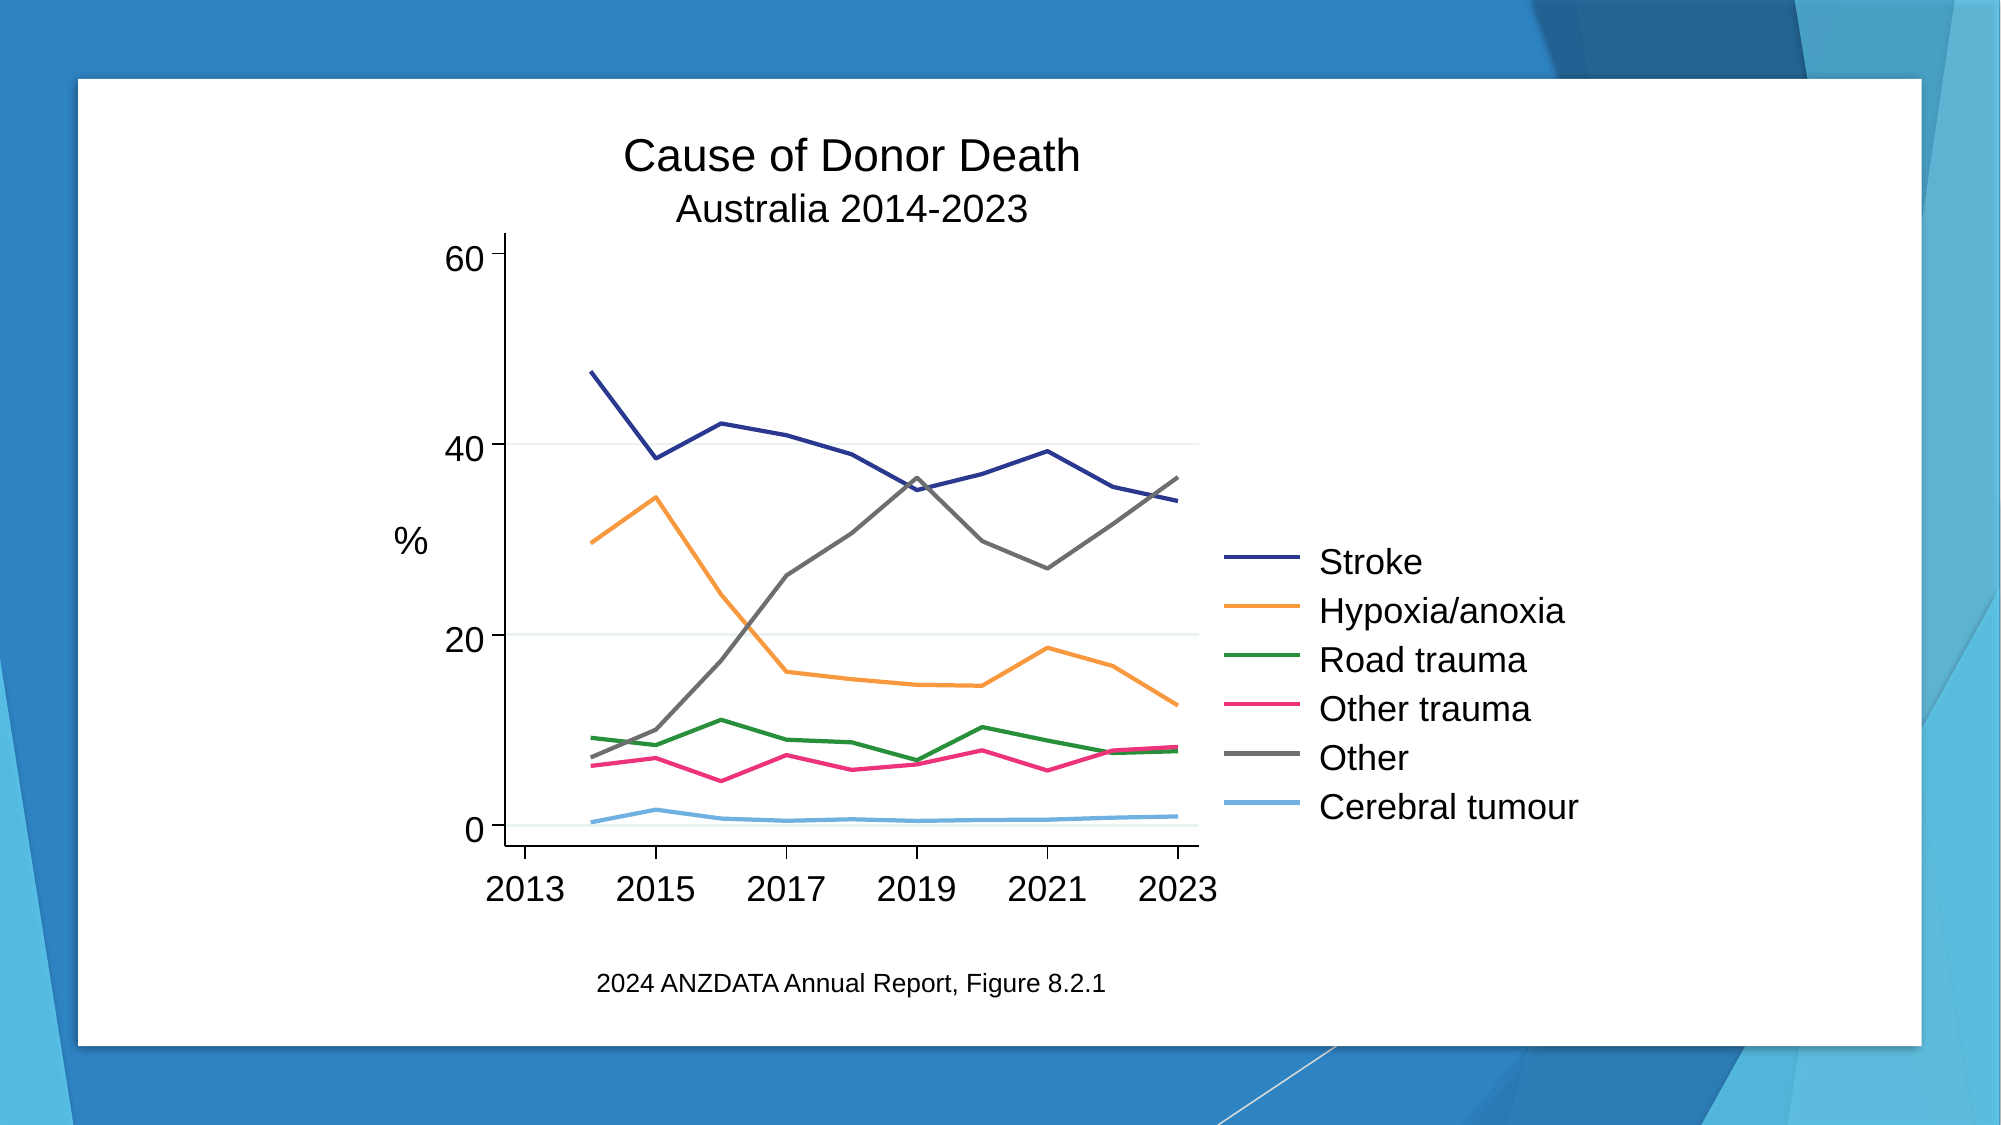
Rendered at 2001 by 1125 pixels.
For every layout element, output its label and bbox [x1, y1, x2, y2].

text_box [0, 0, 2000, 1125]
picture [352, 91, 1648, 1034]
